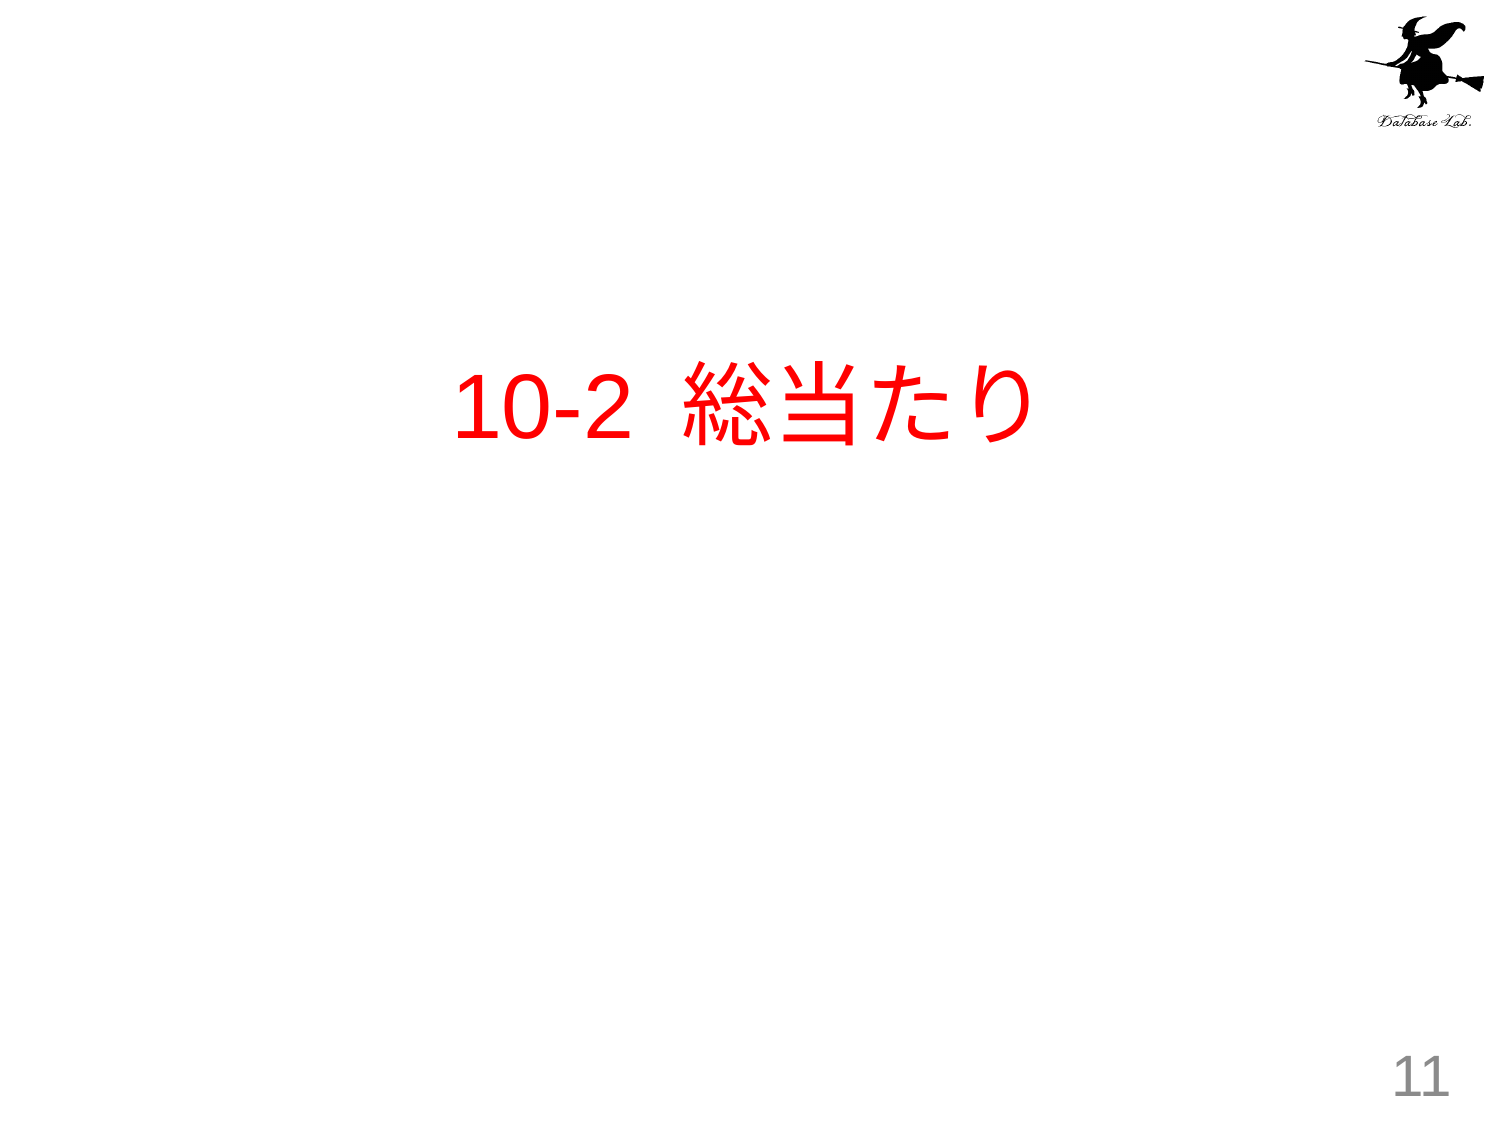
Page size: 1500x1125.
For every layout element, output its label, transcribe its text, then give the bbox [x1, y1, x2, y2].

title 10-2 総当たり [112, 184, 1388, 576]
picture [1362, 14, 1486, 130]
slide_number 11 [1129, 1042, 1467, 1103]
